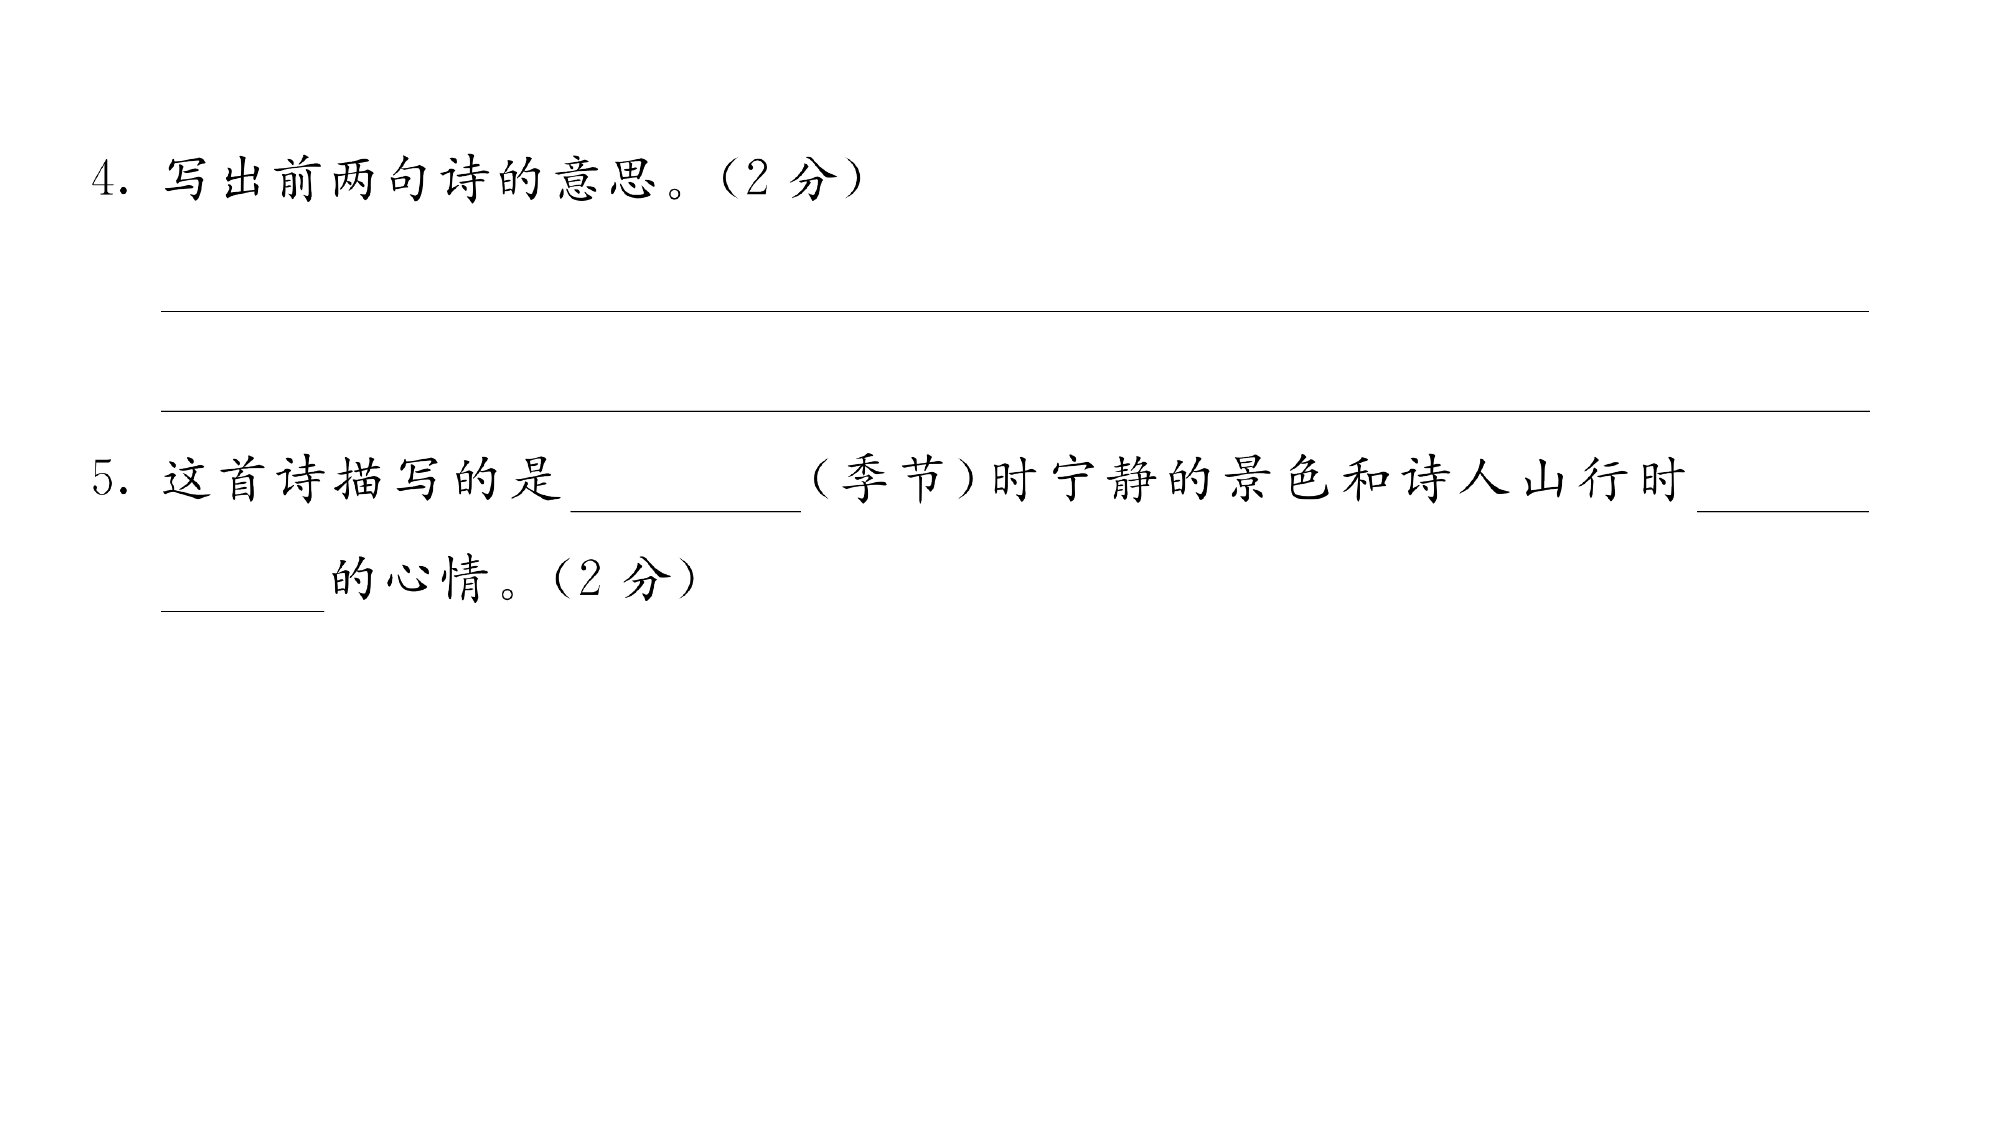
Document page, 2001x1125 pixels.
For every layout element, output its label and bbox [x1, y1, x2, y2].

picture [88, 118, 1979, 624]
